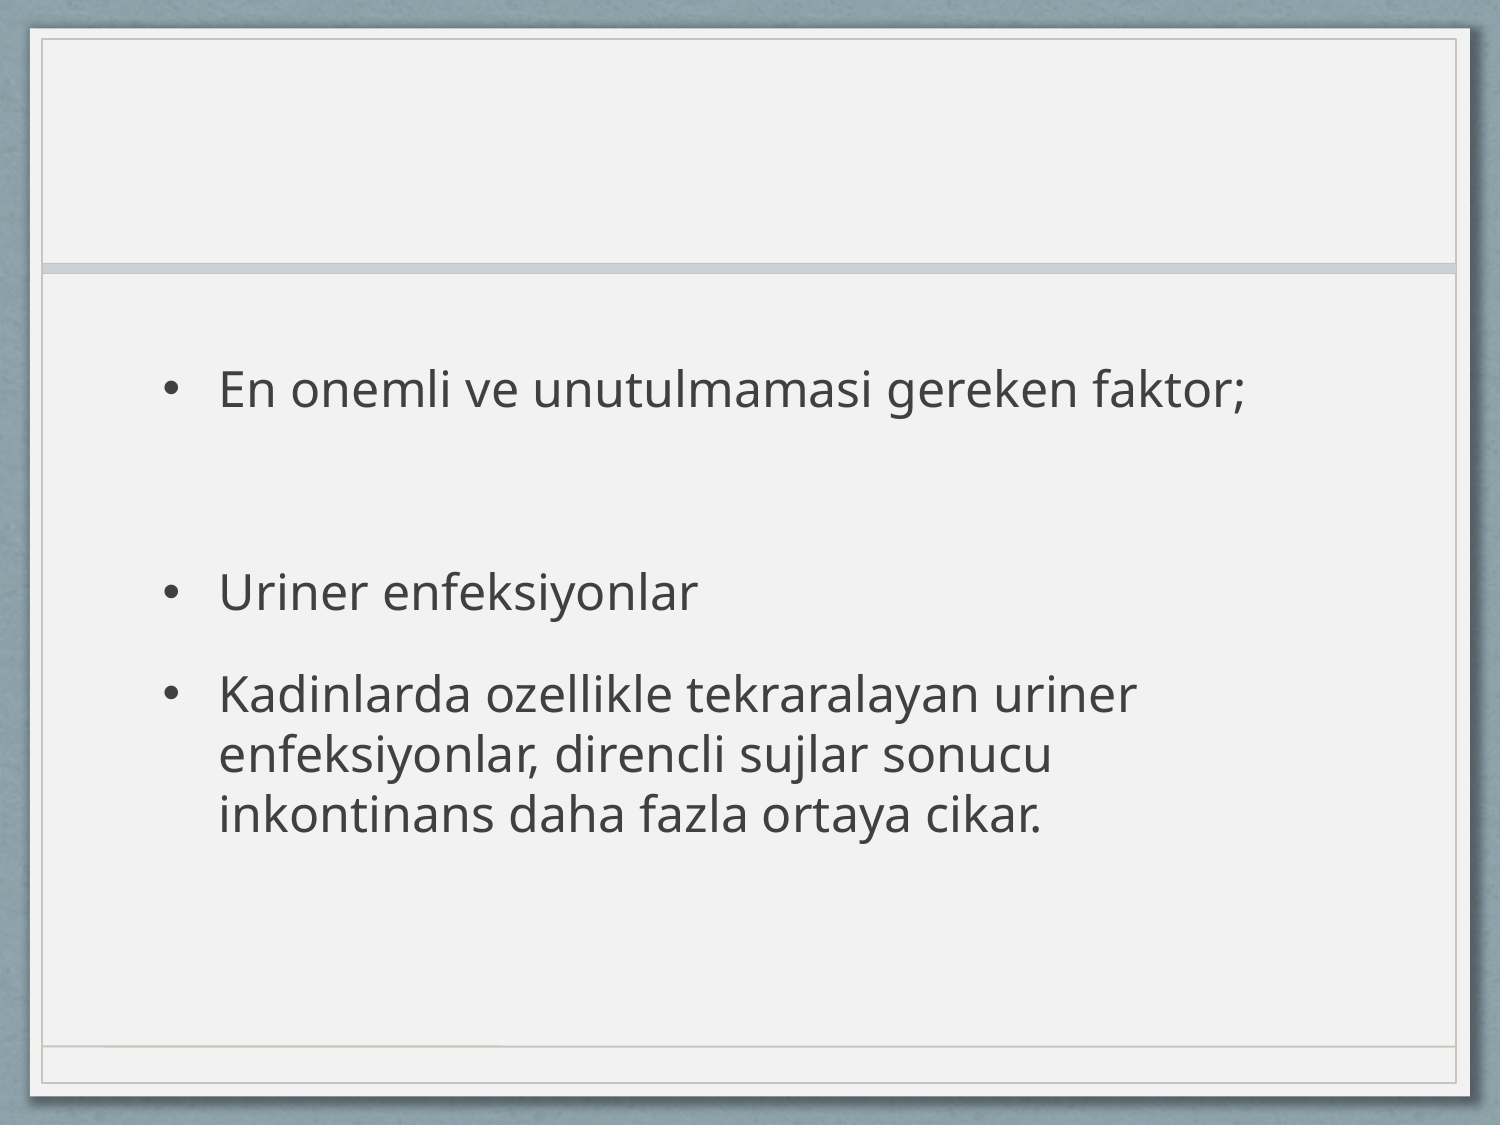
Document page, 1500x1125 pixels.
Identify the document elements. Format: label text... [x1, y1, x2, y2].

list En onemli ve unutulmamasi gereken faktor; Uriner enfeksiyonlar Kadinlarda ozellikle tekraralayan uriner enfeksiyonlar, direncli sujlar sonucu inkontinans daha fazla ortaya cikar. [147, 350, 1353, 995]
